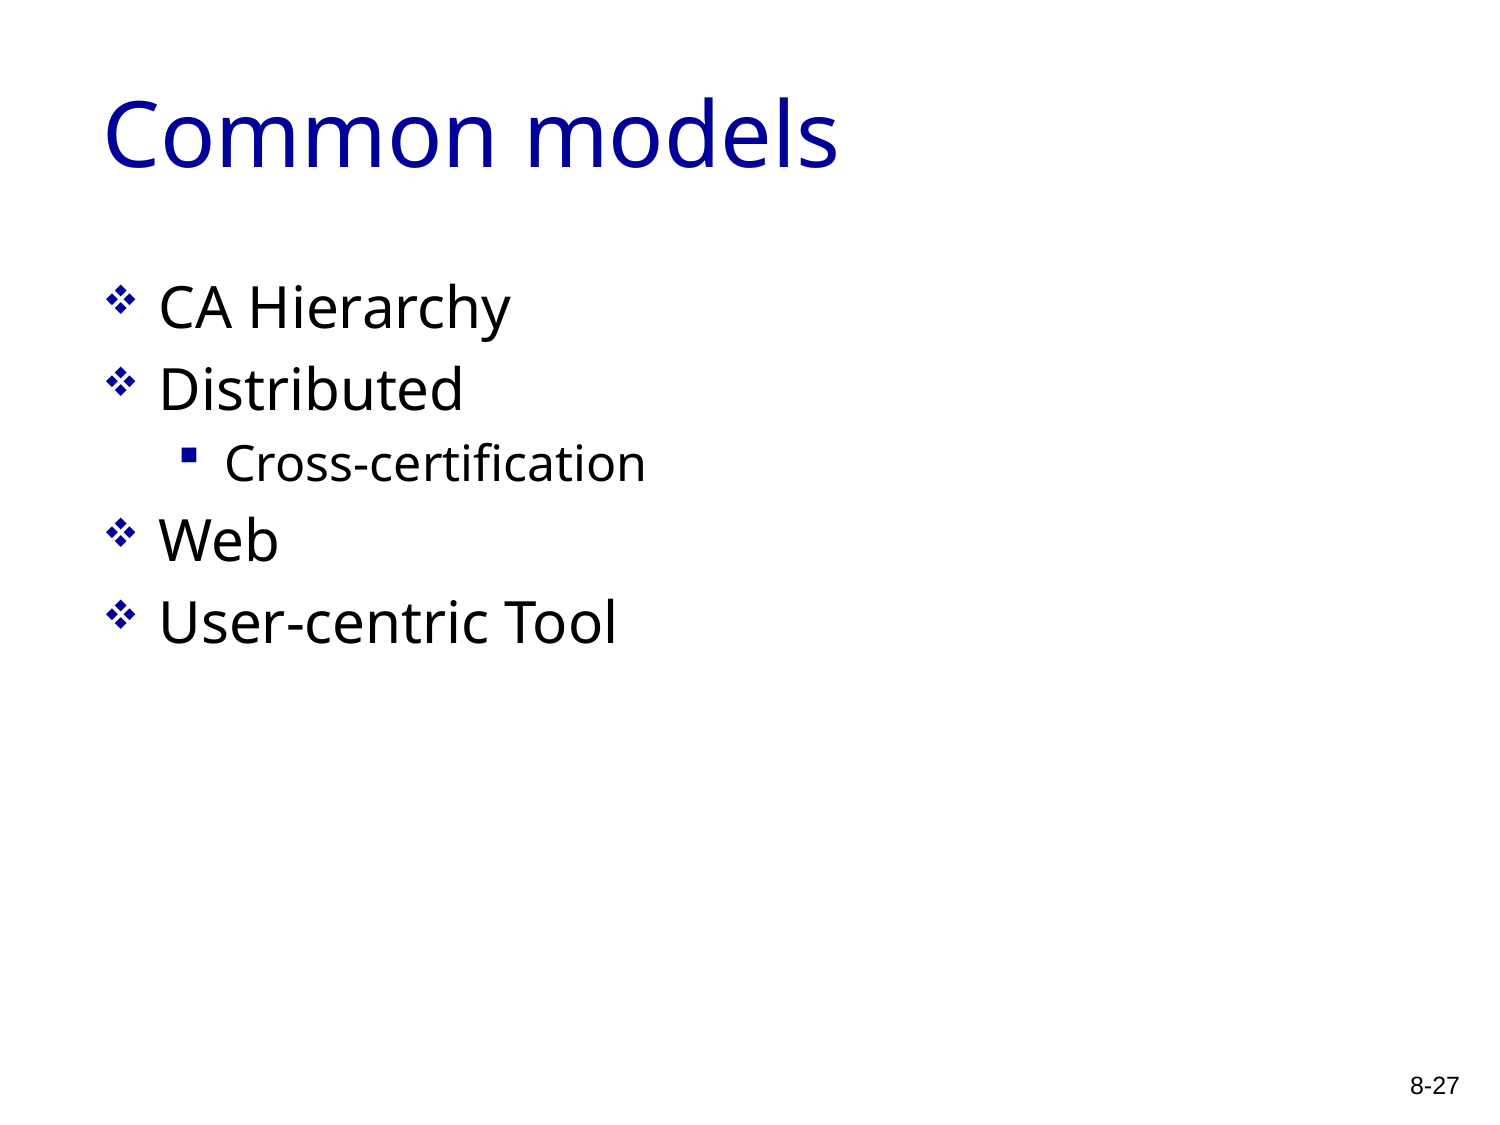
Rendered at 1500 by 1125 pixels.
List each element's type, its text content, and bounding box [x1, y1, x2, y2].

list CA Hierarchy Distributed Cross-certification Web User-centric Tool [87, 262, 1363, 1026]
title Common models [87, 37, 1363, 226]
